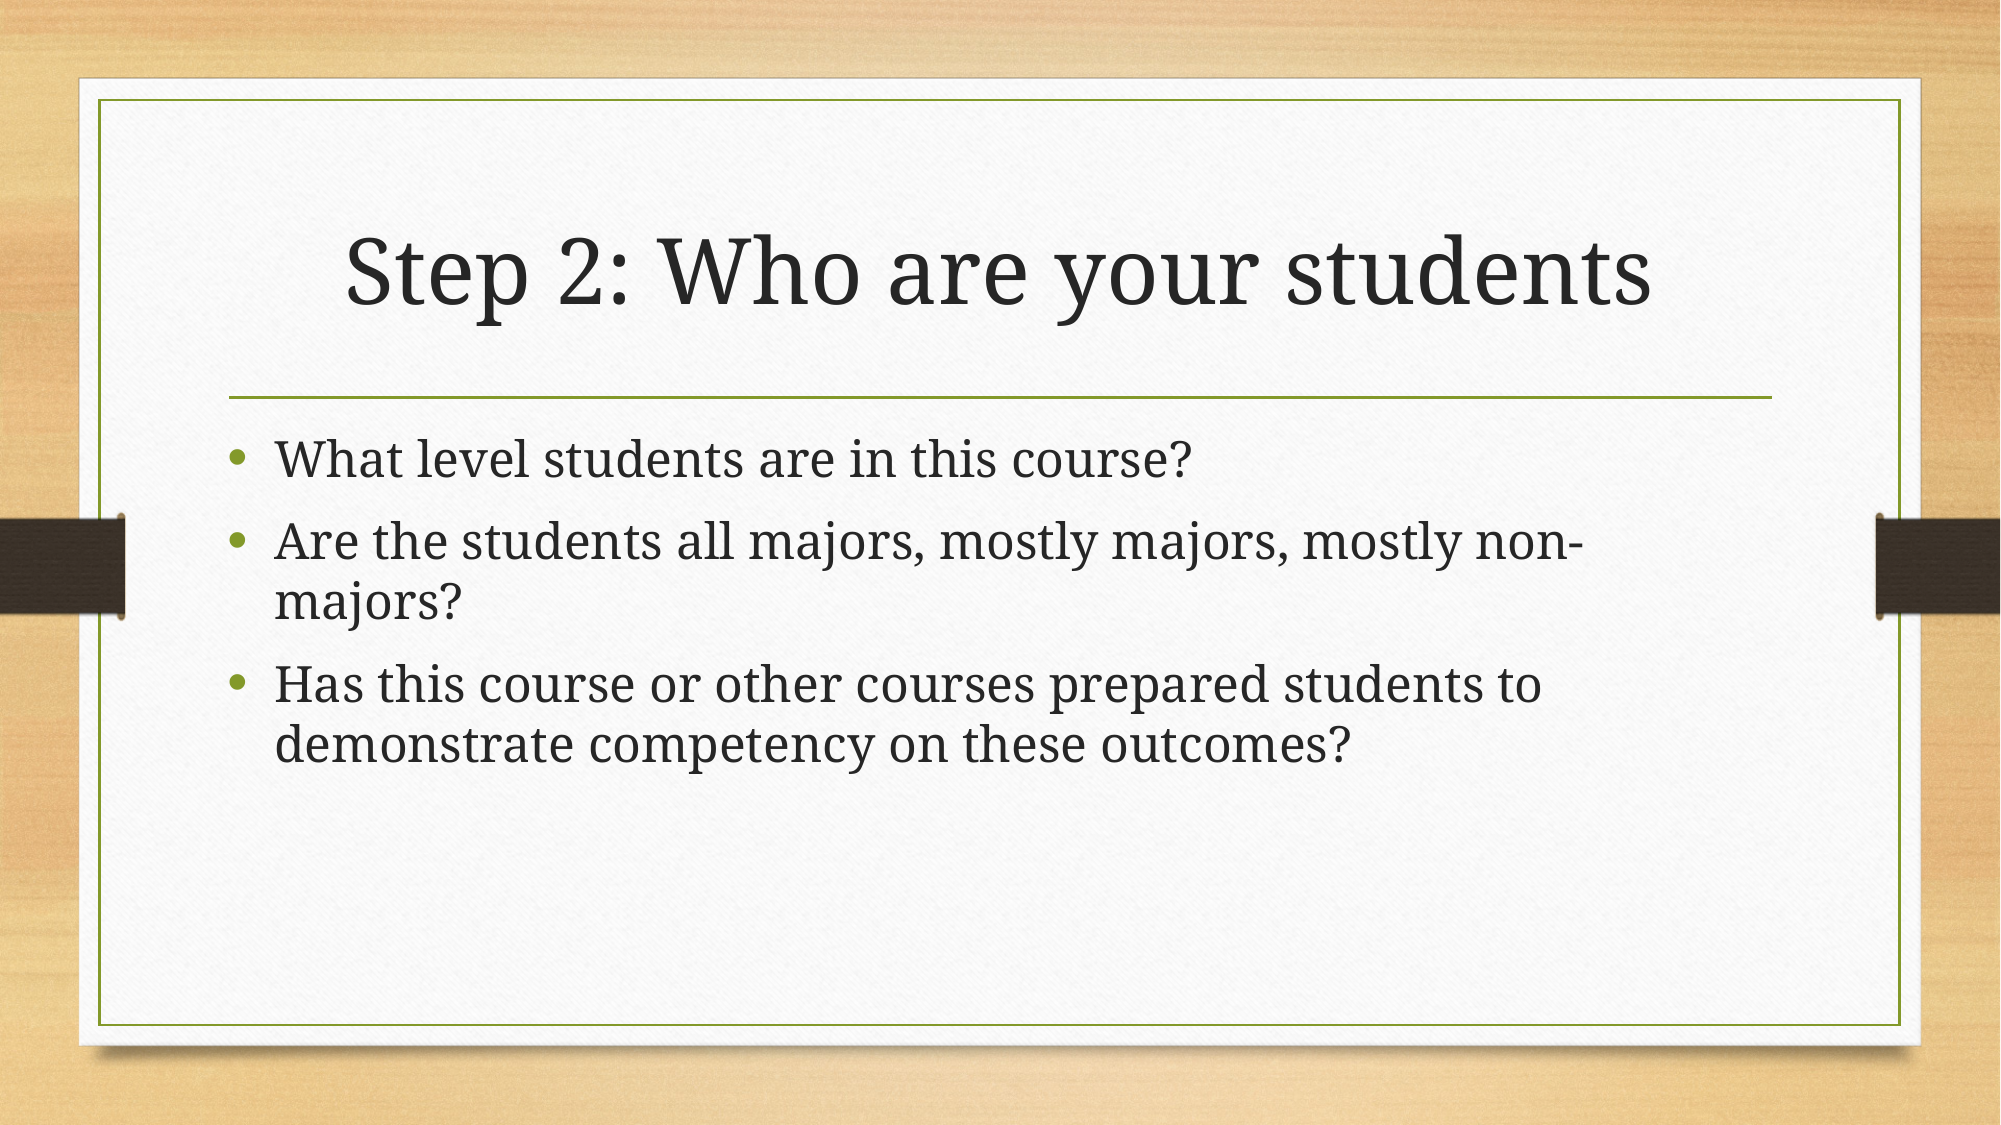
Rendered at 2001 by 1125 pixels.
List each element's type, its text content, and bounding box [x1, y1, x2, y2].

picture [0, 0, 2001, 1125]
list What level students are in this course? Are the students all majors, mostly majors, mostly non-majors? Has this course or other courses prepared students to demonstrate competency on these outcomes? [212, 419, 1788, 964]
title Step 2: Who are your students [212, 161, 1788, 375]
